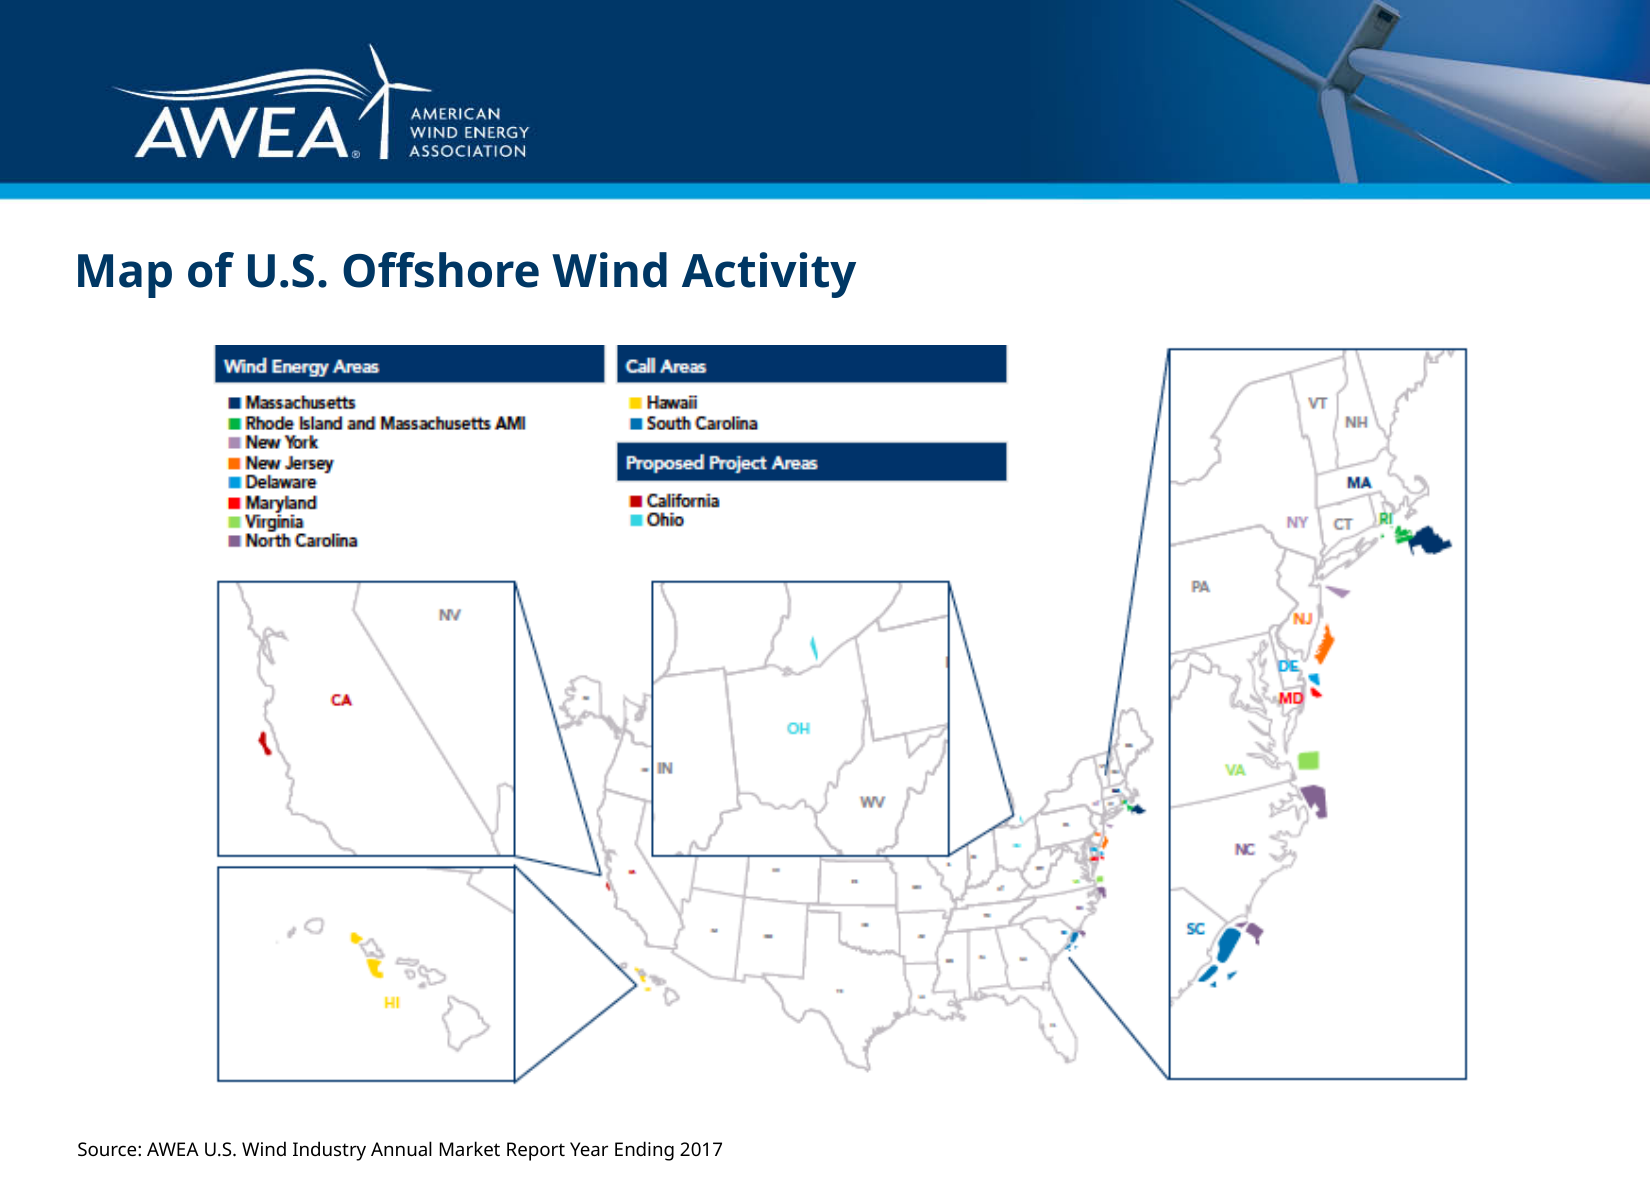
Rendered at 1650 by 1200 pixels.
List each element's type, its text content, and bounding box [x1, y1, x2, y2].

picture [0, 0, 1650, 183]
text_box Map of U.S. Offshore Wind Activity [59, 234, 1395, 363]
picture [0, 199, 1650, 1200]
list Source: AWEA U.S. Wind Industry Annual Market Report Year Ending 2017 [62, 1130, 925, 1167]
